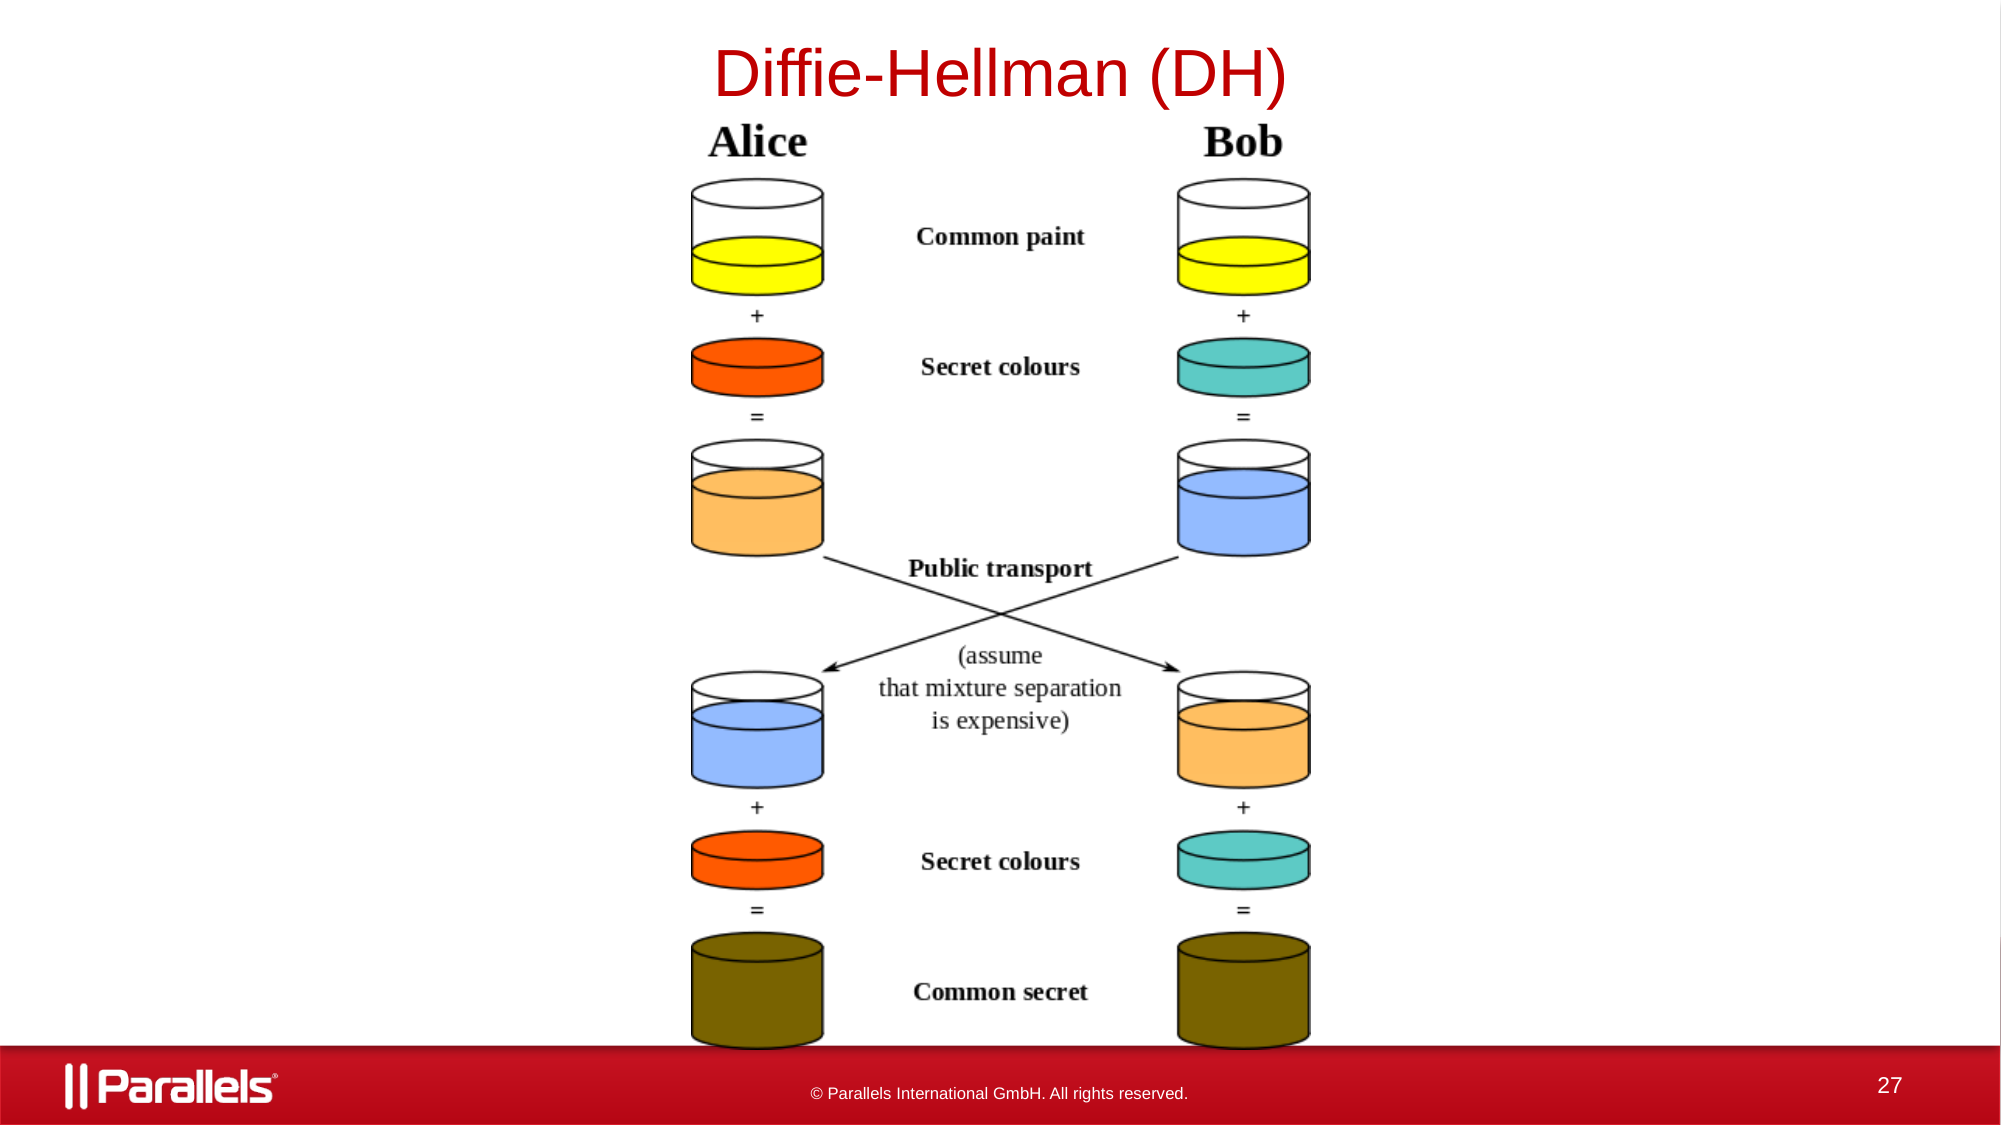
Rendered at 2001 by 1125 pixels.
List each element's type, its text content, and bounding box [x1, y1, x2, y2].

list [691, 121, 1311, 1051]
title Diffie-Hellman (DH) [64, 21, 1939, 119]
picture [42, 1039, 293, 1125]
